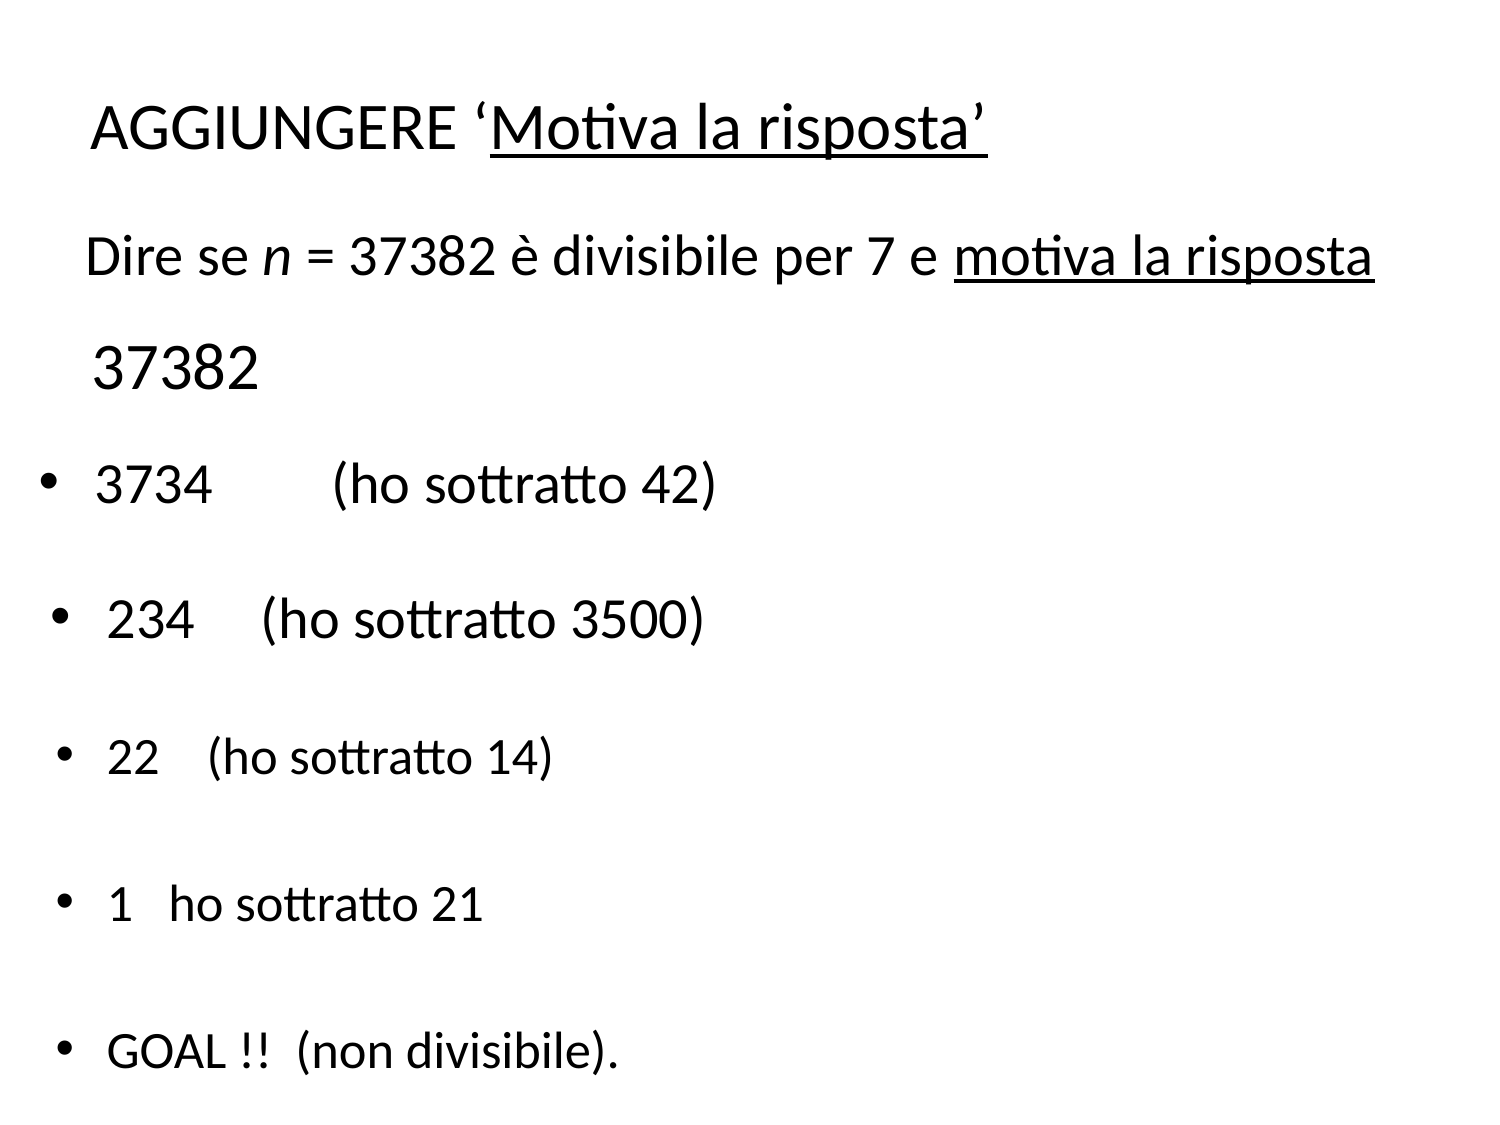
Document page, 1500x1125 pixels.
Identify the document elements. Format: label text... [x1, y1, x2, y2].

text_box AGGIUNGERE ‘Motiva la risposta’ [74, 46, 1442, 200]
text_box 234 (ho sottratto 3500) [35, 572, 1477, 750]
title Dire se n = 37382 è divisibile per 7 e motiva la risposta [70, 175, 1437, 329]
list 3734 (ho sottratto 42) [23, 438, 1477, 551]
text_box 22 (ho sottratto 14) 1 ho sottratto 21 GOAL !! (non divisibile). [40, 714, 1442, 1090]
text_box 37382 [76, 279, 1432, 446]
